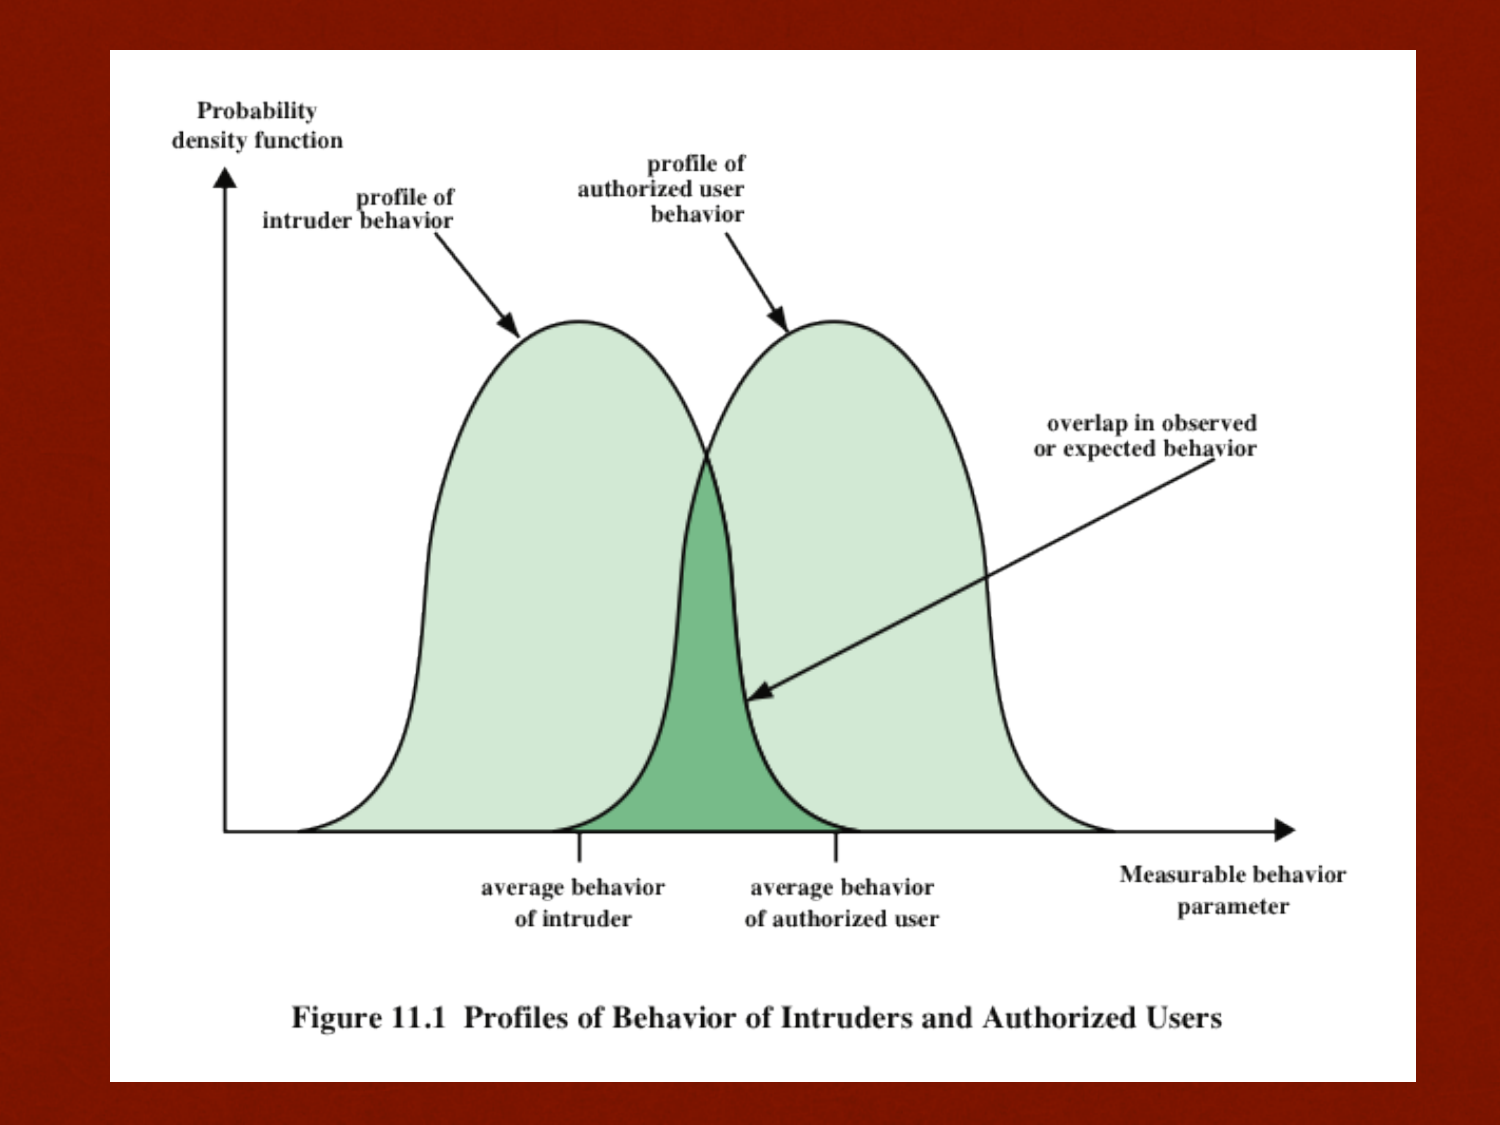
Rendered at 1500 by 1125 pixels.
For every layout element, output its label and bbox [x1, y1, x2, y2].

picture [109, 49, 1417, 1083]
